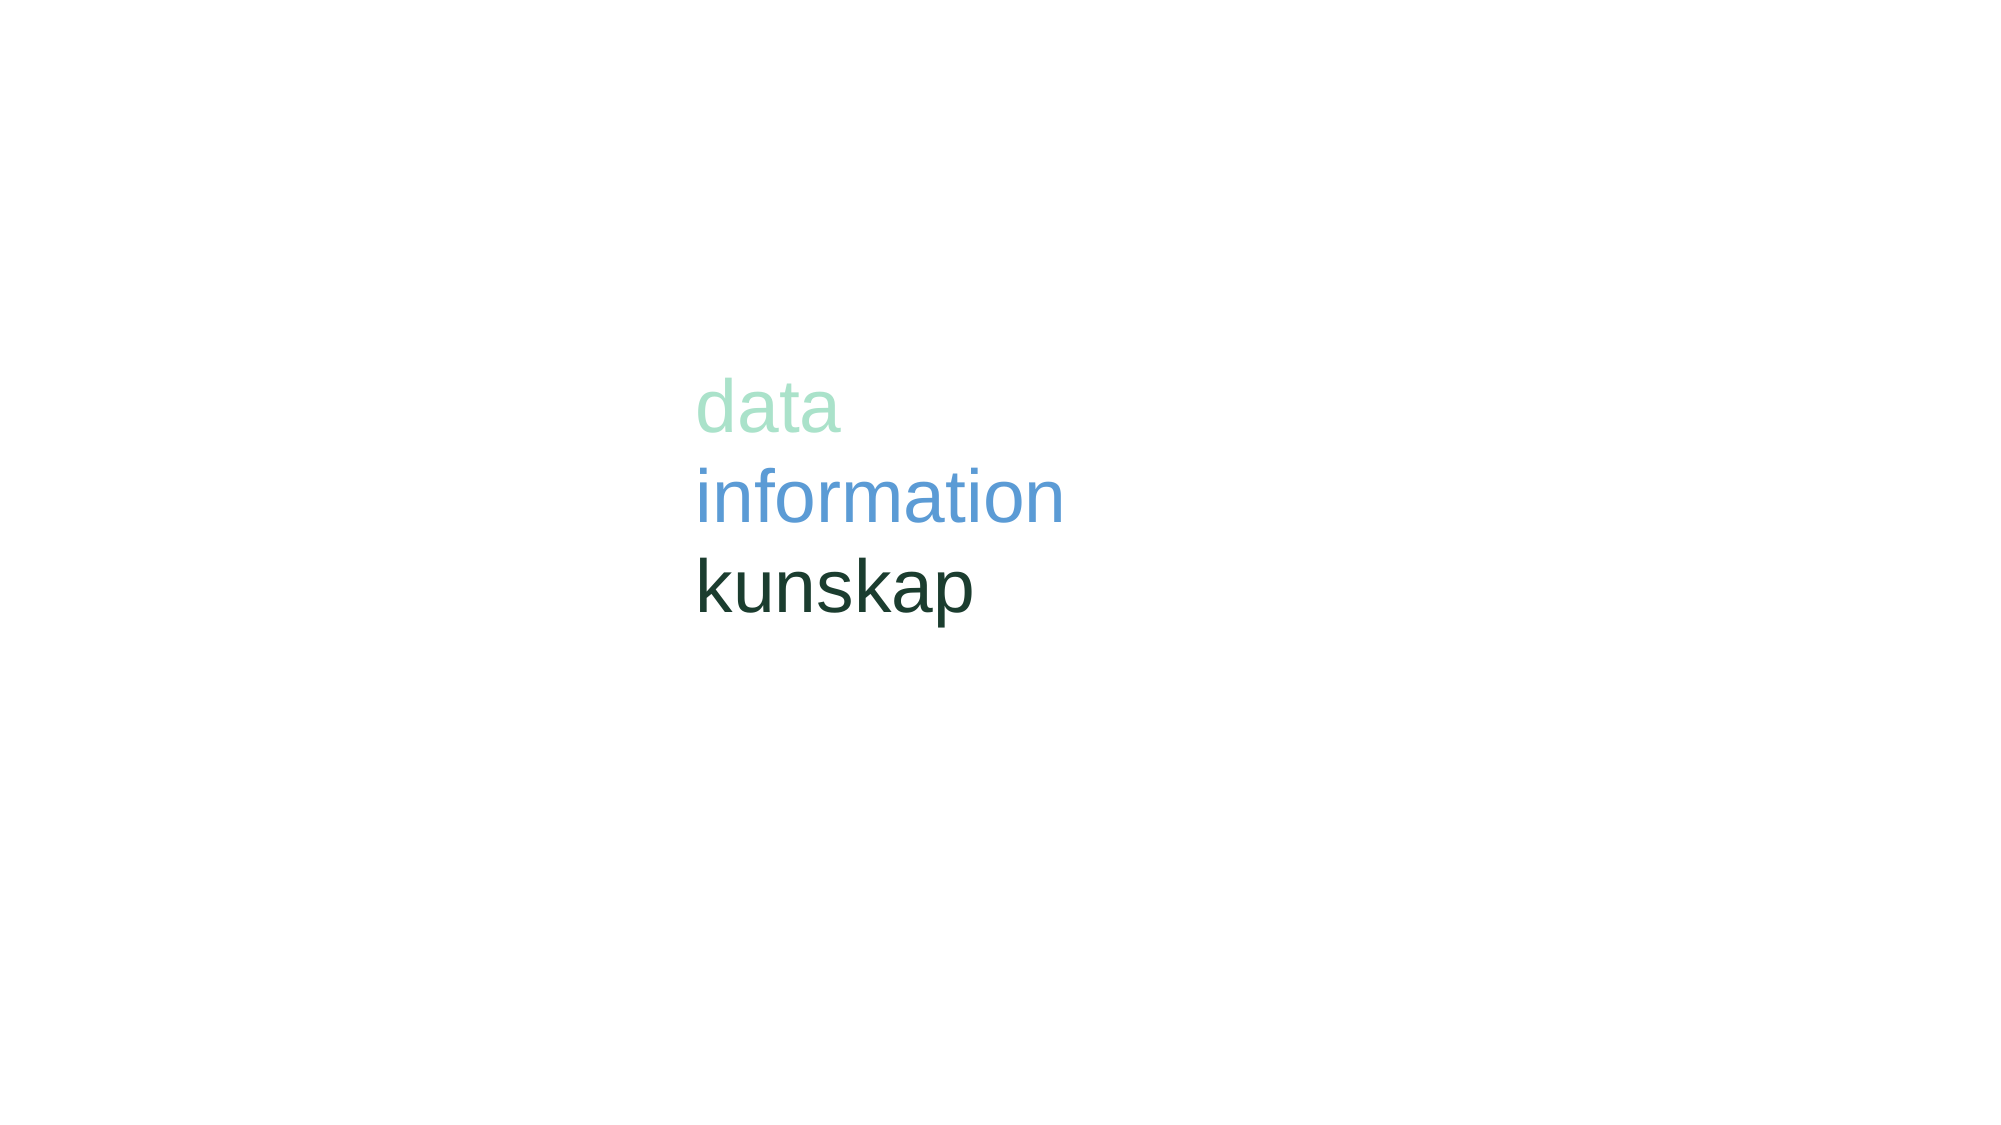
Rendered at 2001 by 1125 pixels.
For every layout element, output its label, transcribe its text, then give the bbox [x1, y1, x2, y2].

text_box data information kunskap [680, 349, 1103, 635]
